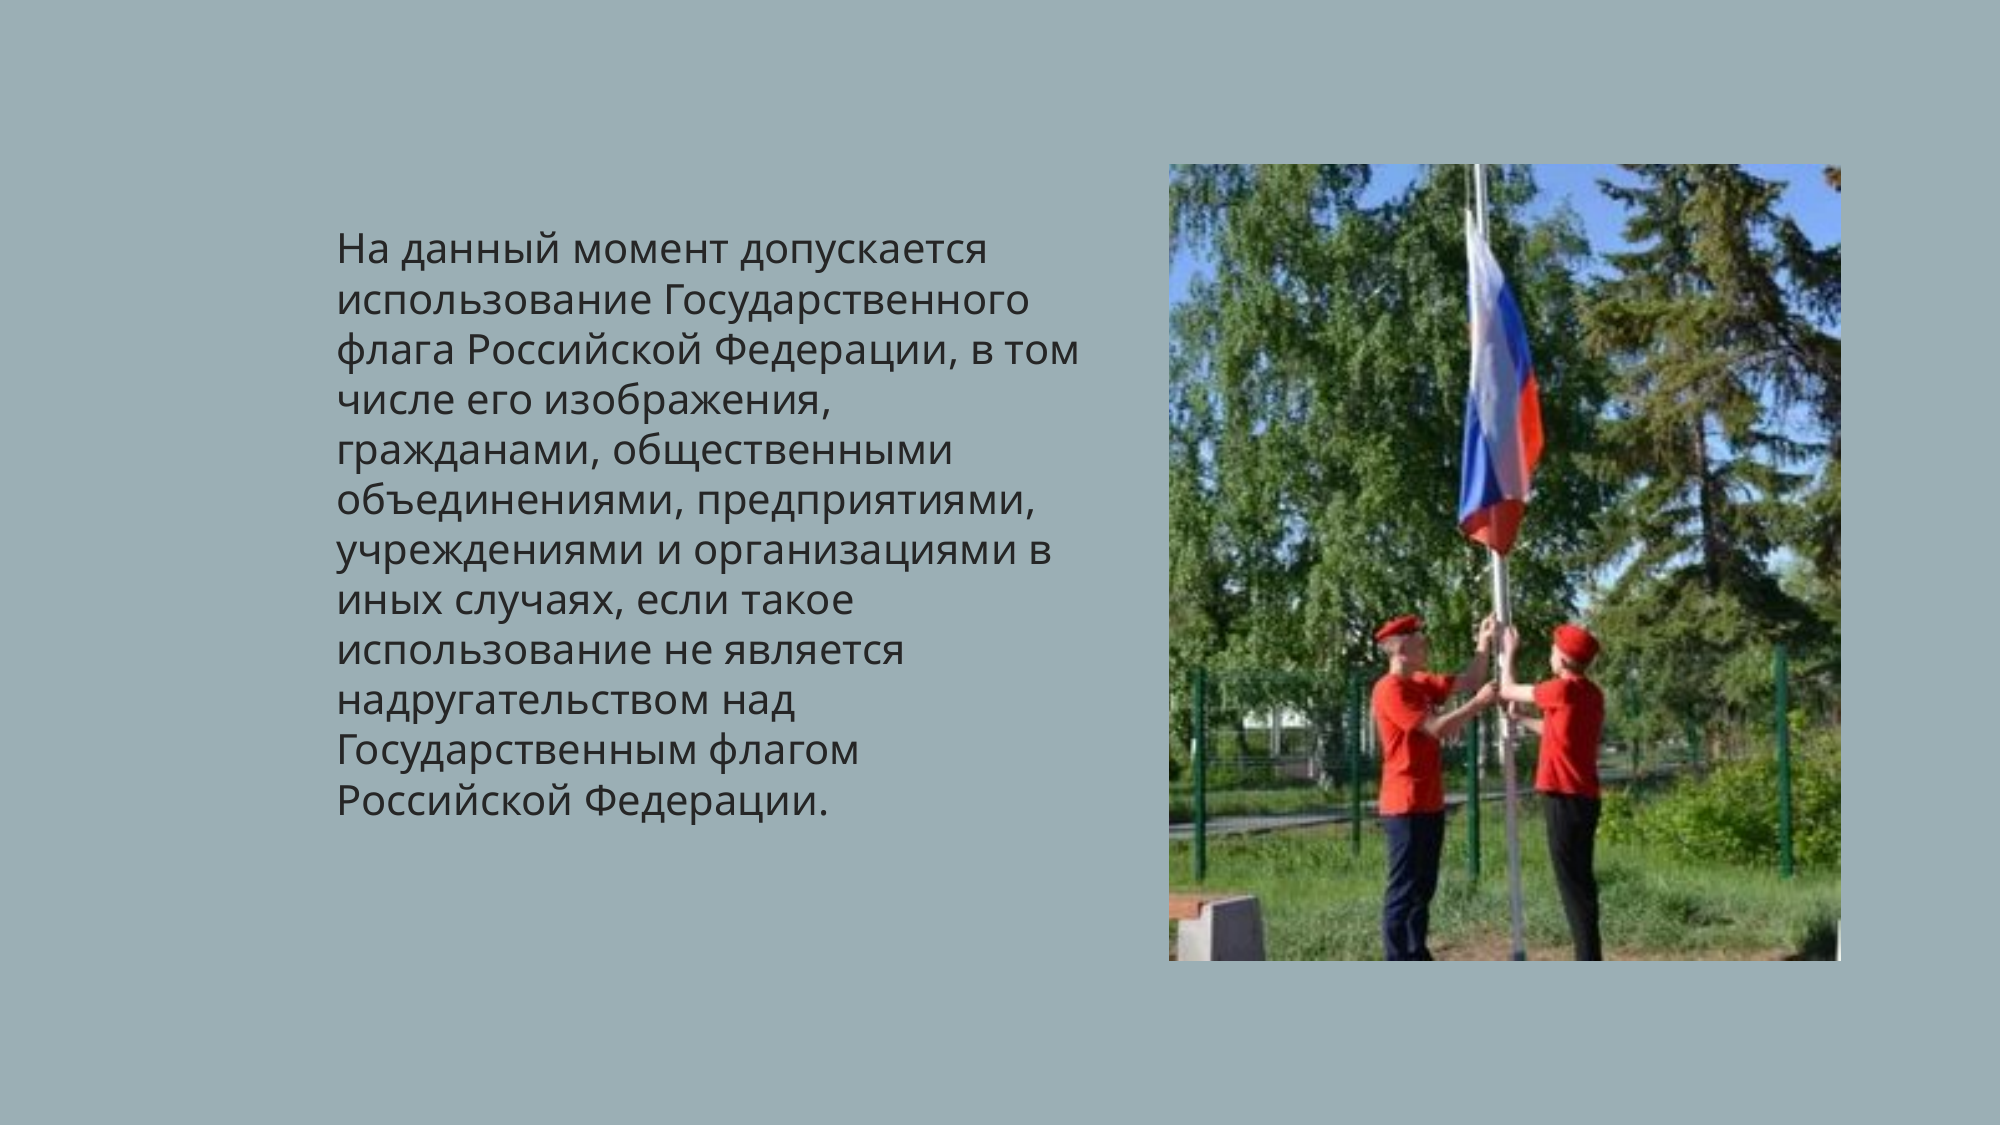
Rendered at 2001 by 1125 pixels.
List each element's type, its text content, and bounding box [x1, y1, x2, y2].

list На данный момент допускается использование Государственного флага Российской Федерации, в том числе его изображения, гражданами, общественными объединениями, предприятиями, учреждениями и организациями в иных случаях, если такое использование не является надругательством над Государственным флагом Российской Федерации. [283, 214, 1122, 976]
picture [1169, 164, 1841, 961]
